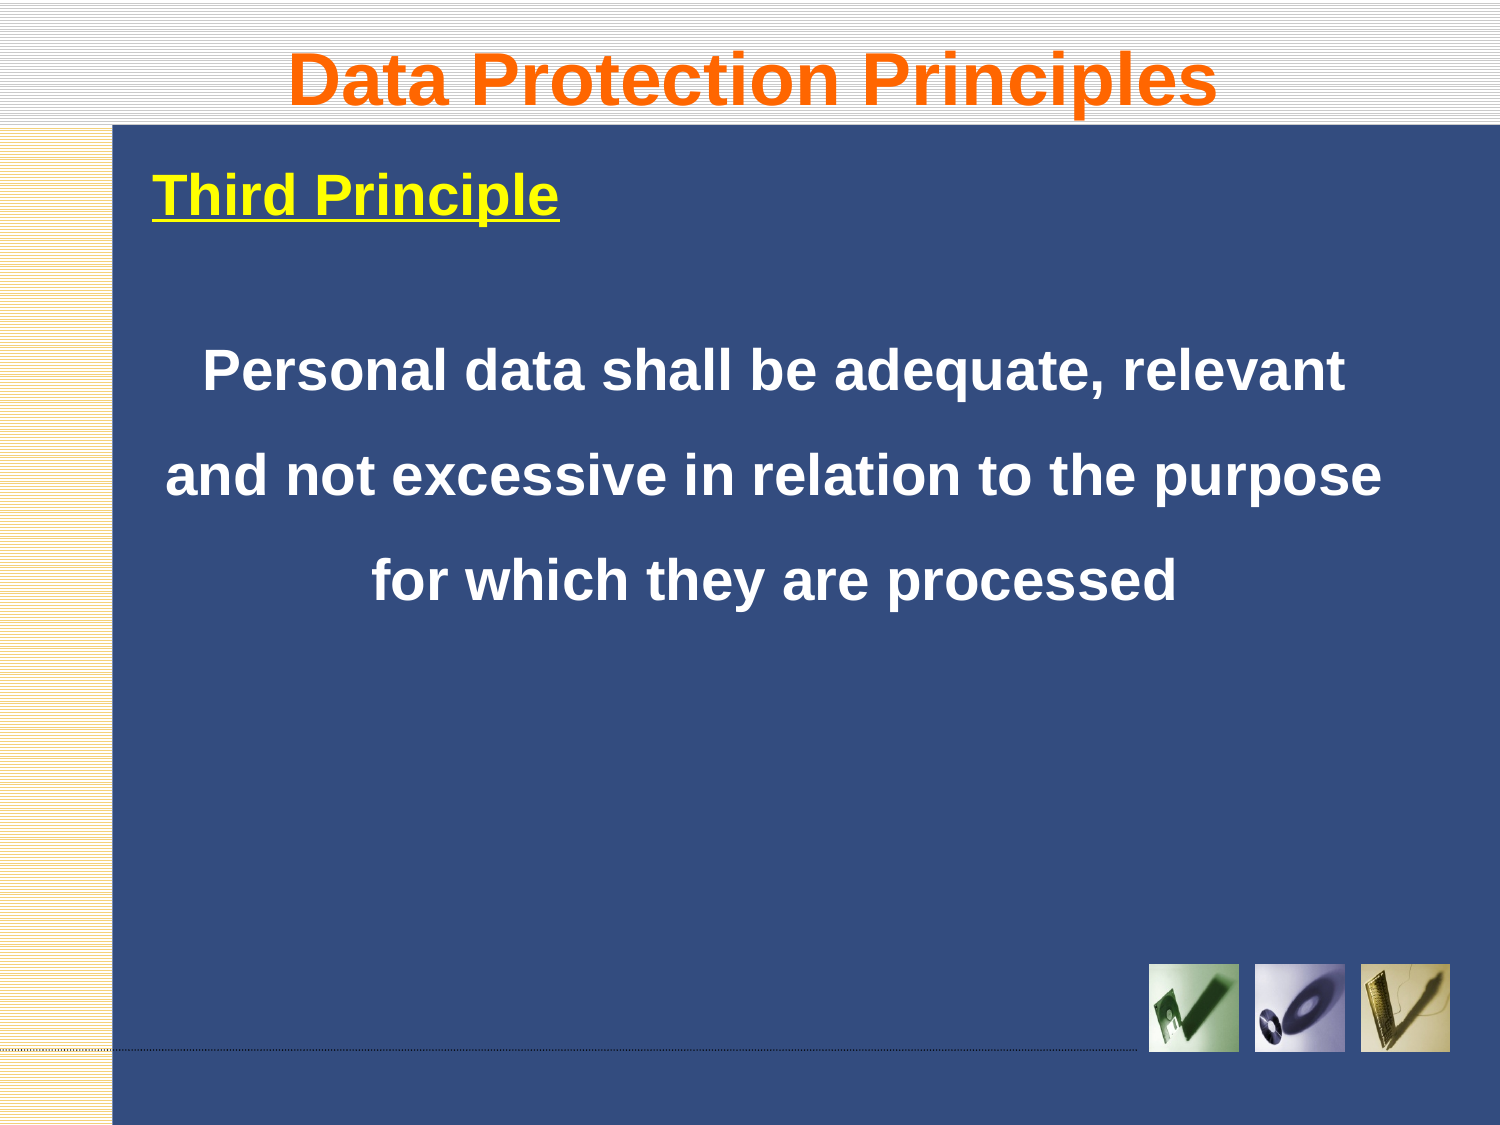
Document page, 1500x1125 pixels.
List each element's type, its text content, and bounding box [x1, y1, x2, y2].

title Data Protection Principles [74, 37, 1433, 114]
picture [1149, 964, 1239, 1052]
picture [1255, 964, 1345, 1052]
picture [1361, 964, 1450, 1052]
list Third Principle Personal data shall be adequate, relevant and not excessive in relation to the purpose for which they are processed [137, 149, 1413, 803]
